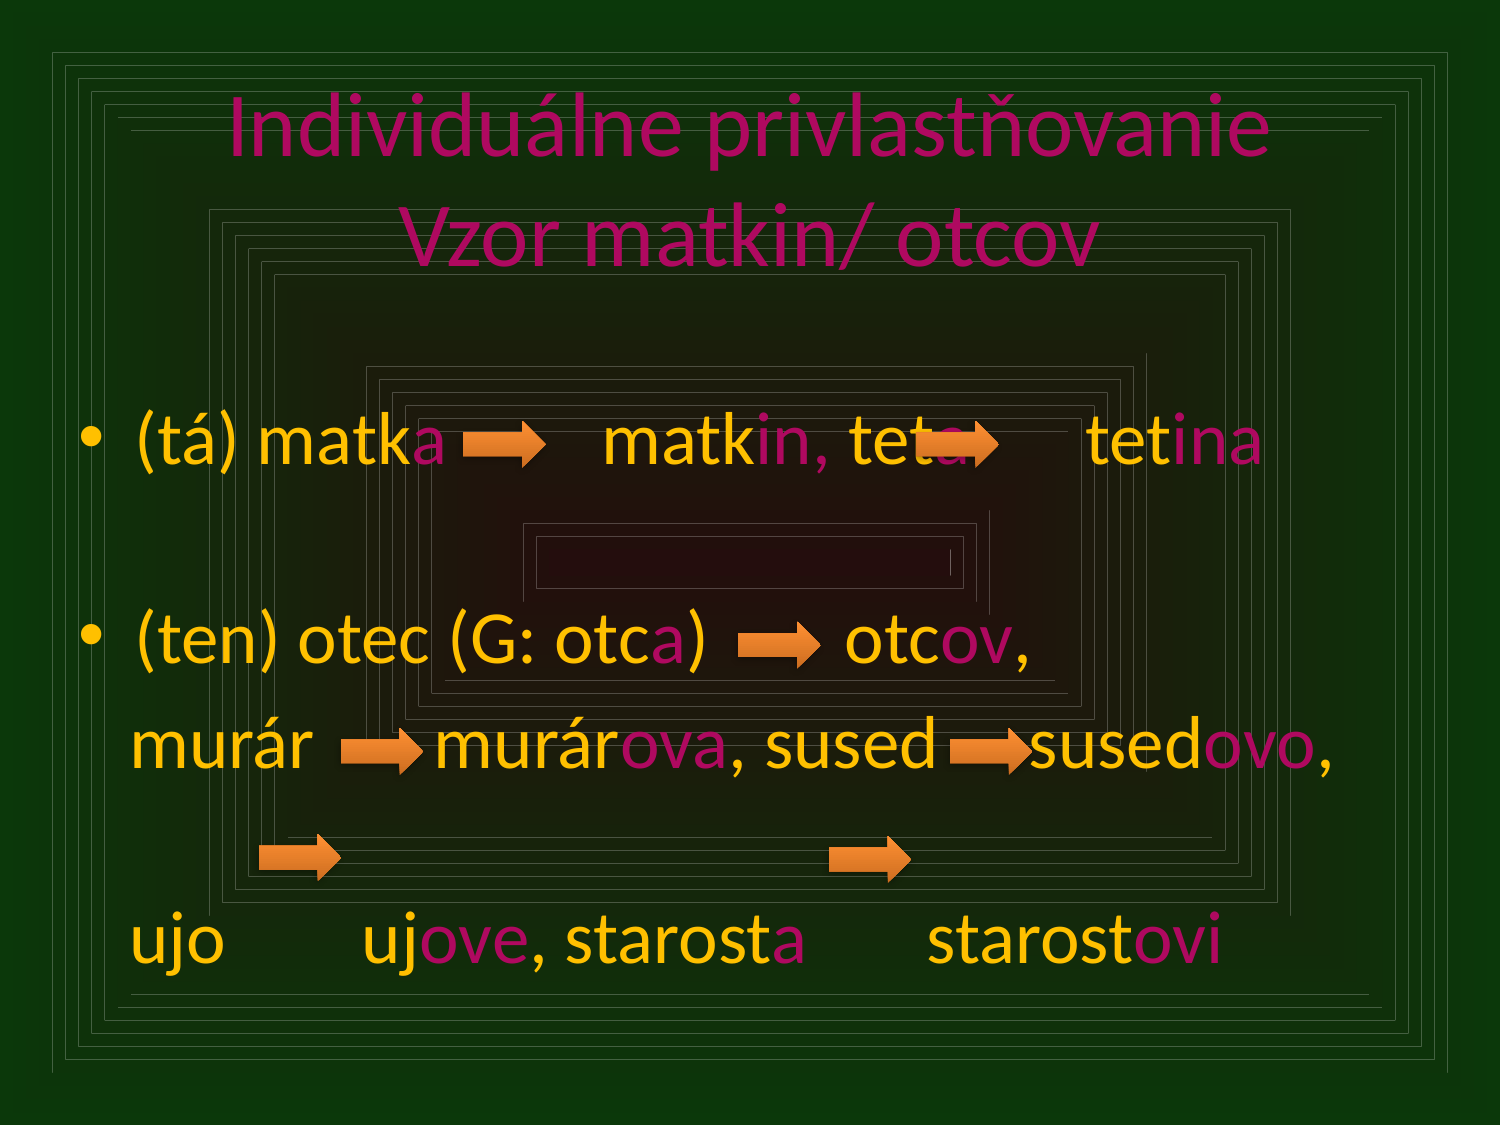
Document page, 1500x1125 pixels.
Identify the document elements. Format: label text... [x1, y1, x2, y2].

text_box [949, 727, 1033, 776]
title Individuálne privlastňovanie Vzor matkin/ otcov [75, 45, 1425, 305]
text_box [916, 420, 1000, 468]
list (tá) matka matkin, teta tetina (ten) otec (G: otca) otcov, murár murárova, sused susedovo, ujo ujove, starosta starostovi [63, 382, 1414, 965]
text_box [828, 835, 912, 884]
text_box [340, 727, 424, 776]
text_box [738, 621, 821, 669]
text_box [462, 420, 546, 468]
text_box [258, 834, 342, 882]
